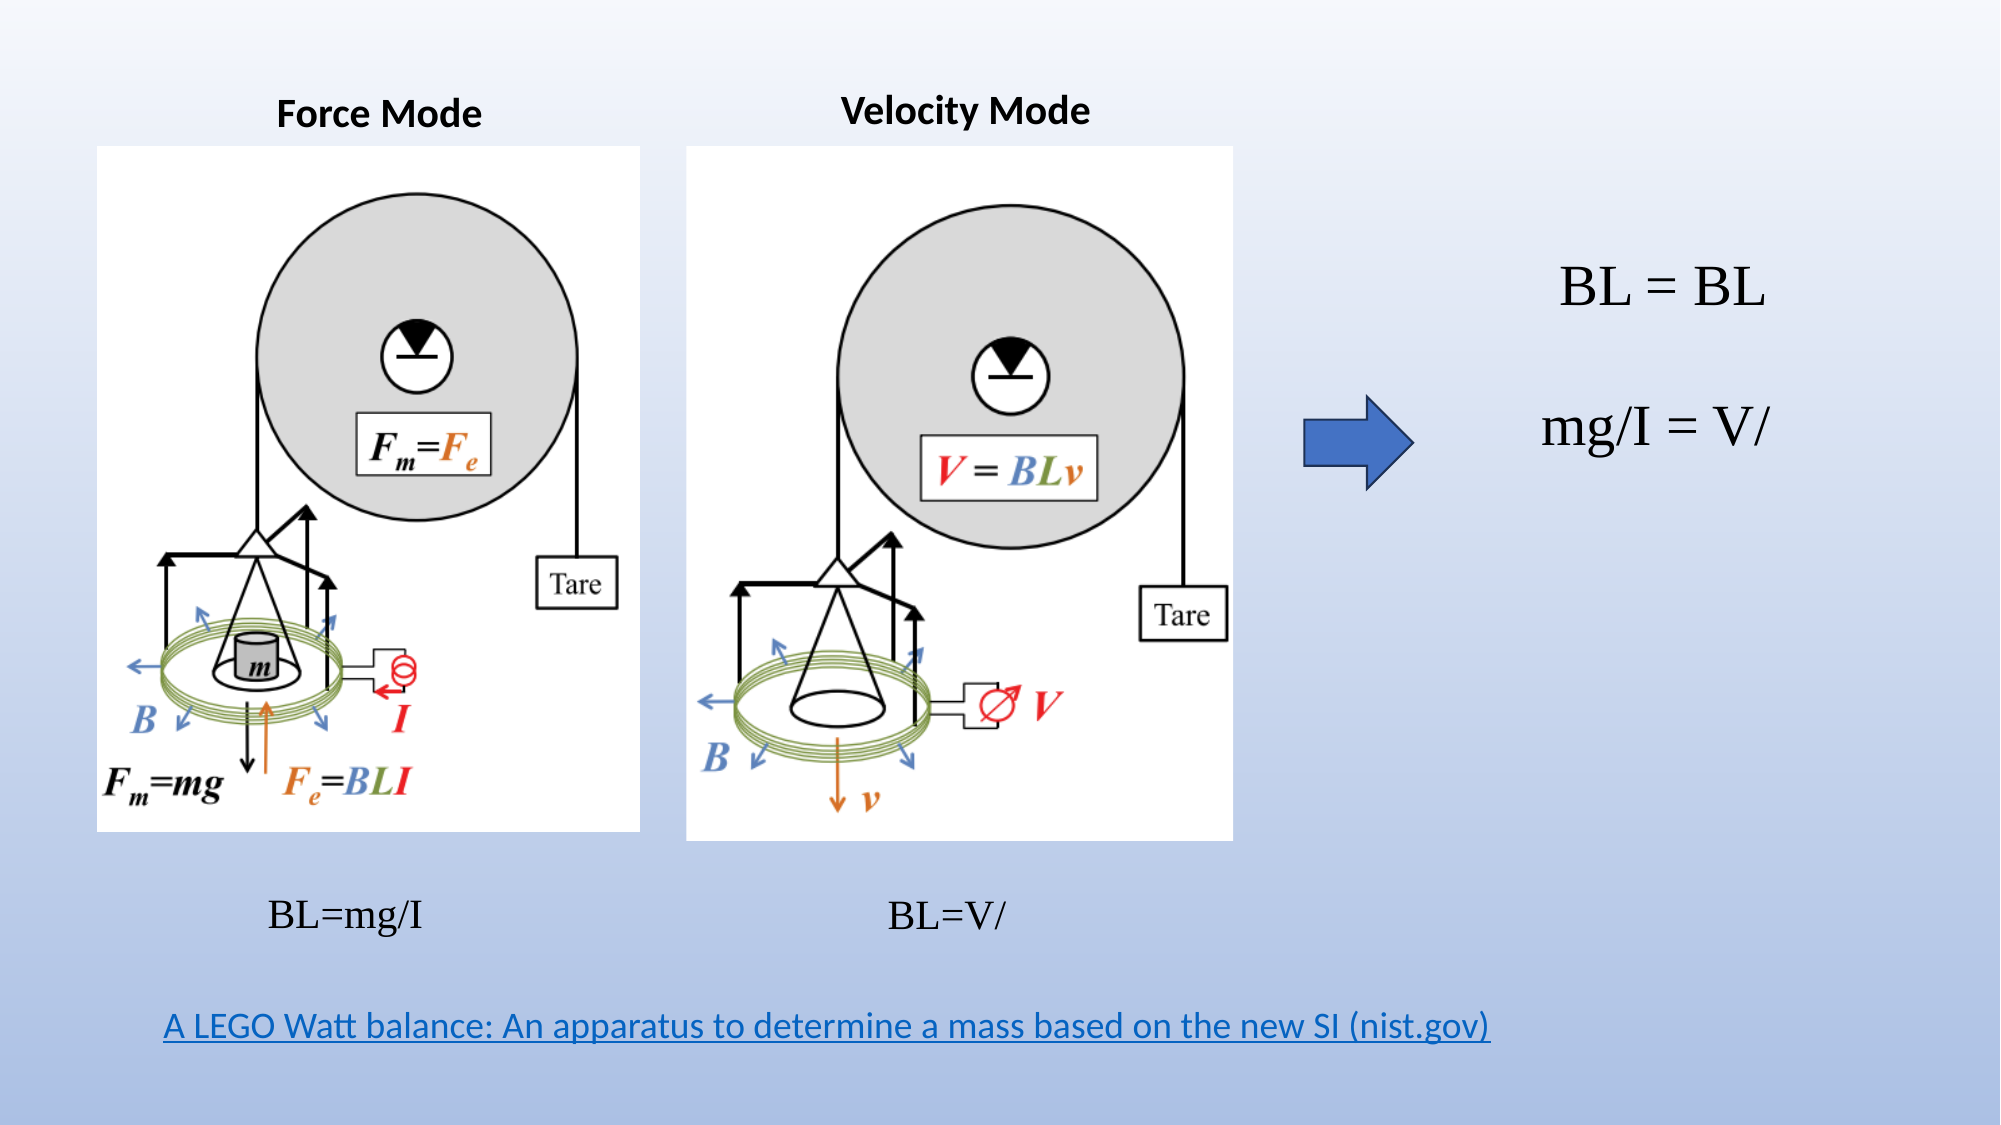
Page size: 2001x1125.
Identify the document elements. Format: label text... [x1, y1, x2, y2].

text_box A LEGO Watt balance: An apparatus to determine a mass based on the new SI (nist.gov) [148, 993, 1744, 1054]
picture [686, 146, 1234, 841]
text_box Velocity Mode [826, 75, 1155, 141]
text_box BL=mg/I [252, 879, 497, 945]
text_box Force Mode [262, 78, 498, 144]
picture [97, 146, 640, 832]
text_box [1303, 394, 1415, 492]
